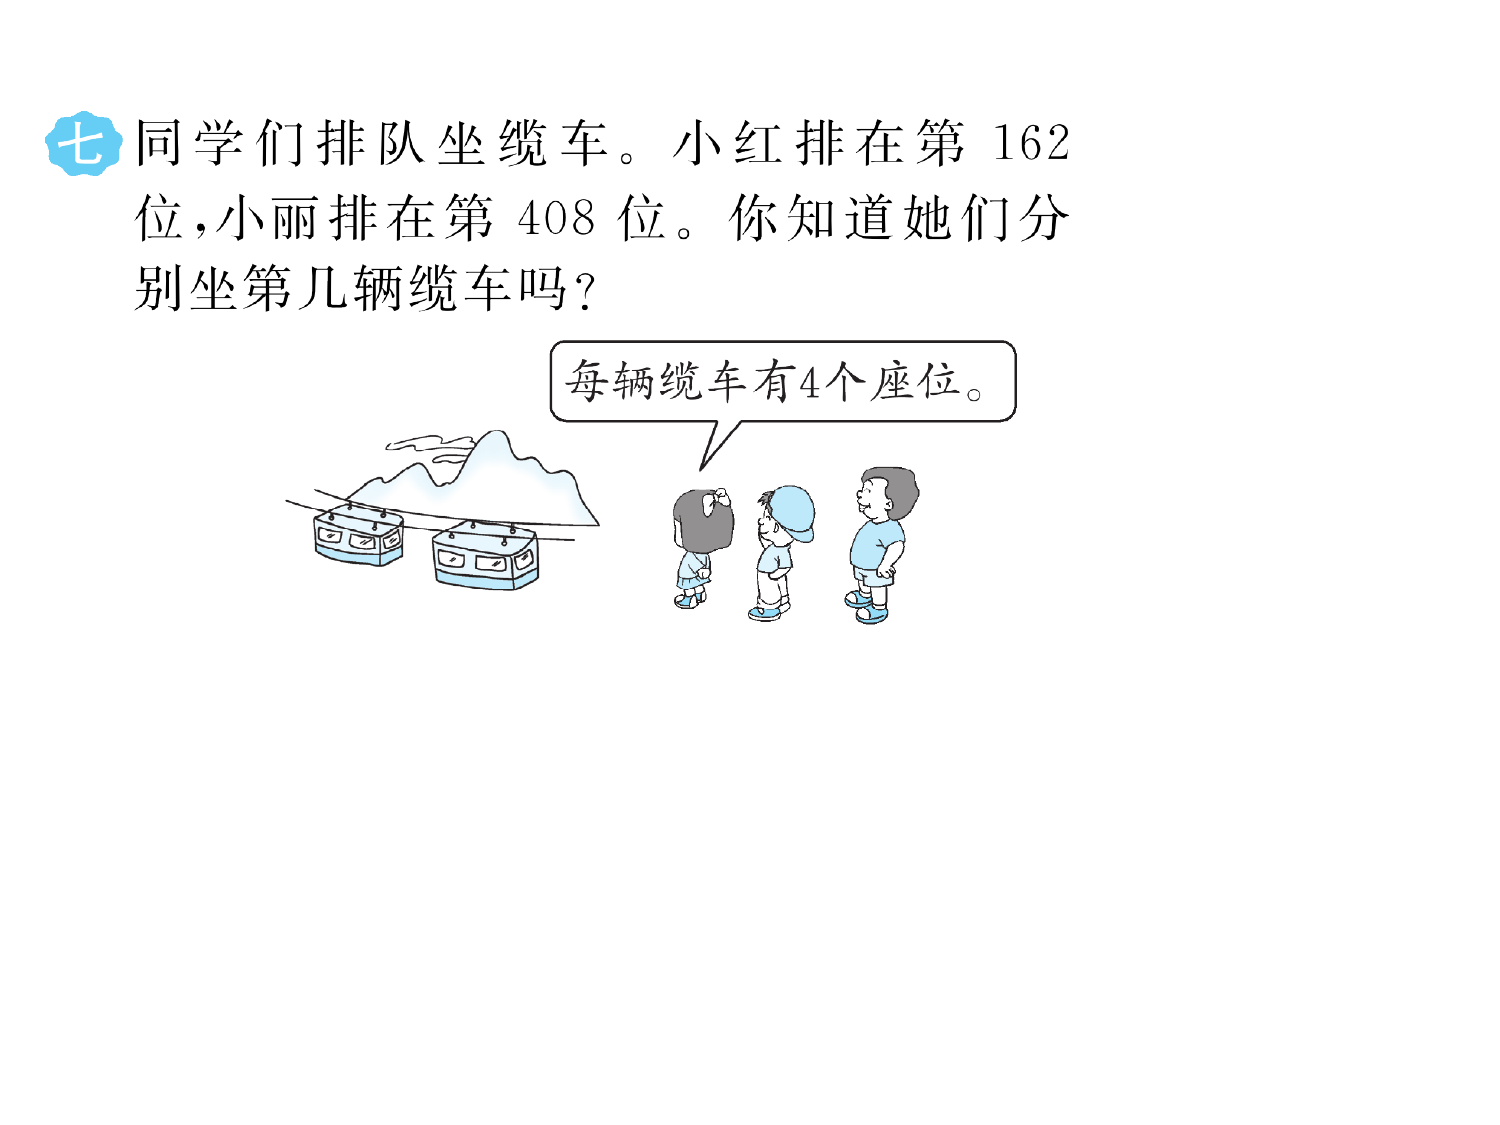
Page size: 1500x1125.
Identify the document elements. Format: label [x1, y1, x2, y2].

picture [41, 89, 1100, 1035]
